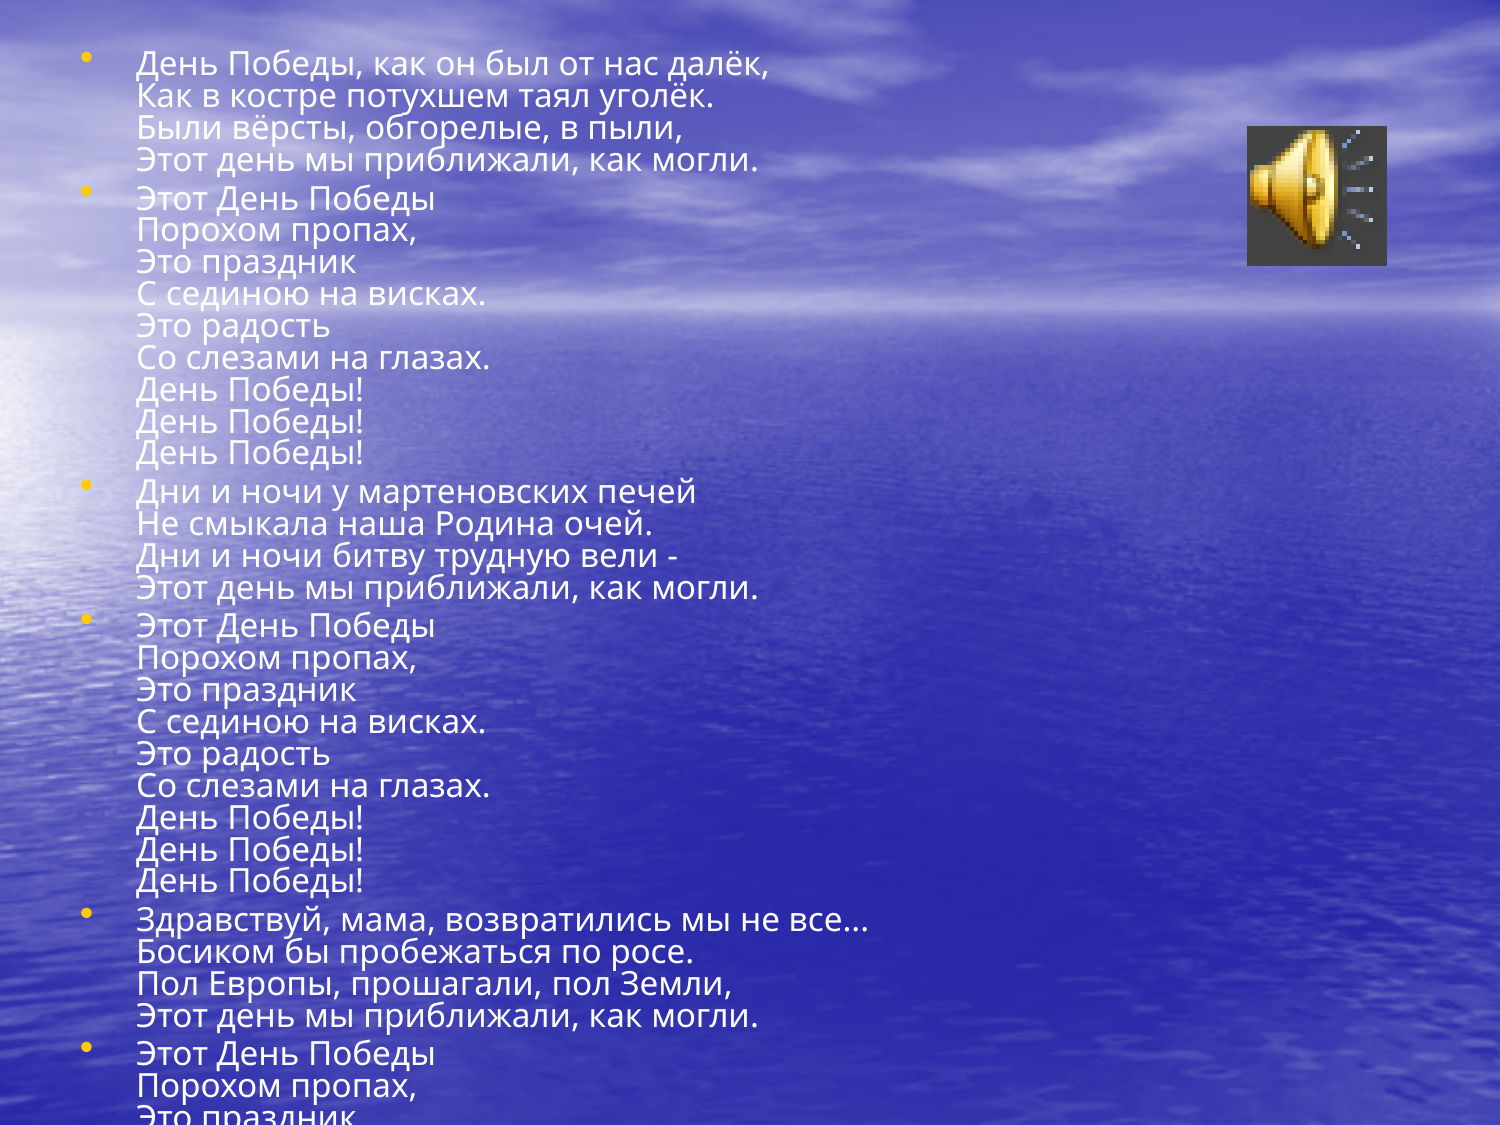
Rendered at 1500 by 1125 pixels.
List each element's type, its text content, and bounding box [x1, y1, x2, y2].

list День Победы, как он был от нас далёк, Как в костре потухшем таял уголёк. Были вёрсты, обгорелые, в пыли, Этот день мы приближали, как могли. Этот День Победы Порохом пропах, Это праздник С сединою на висках. Это радость Со слезами на глазах. День Победы! День Победы! День Победы! Дни и ночи у мартеновских печей Не смыкала наша Родина очей. Дни и ночи битву трудную вели - Этот день мы приближали, как могли. Этот День Победы Порохом пропах, Это праздник С сединою на висках. Это радость Со слезами на глазах. День Победы! День Победы! День Победы! Здравствуй, мама, возвратились мы не все... Босиком бы пробежаться по росе. Пол Европы, прошагали, пол Земли, Этот день мы приближали, как могли. Этот День Победы Порохом пропах, Это праздник С сединою на висках. Это радость Со слезами на глазах. День Победы! День Победы! День Победы! [64, 42, 1416, 1125]
picture [1245, 125, 1389, 268]
